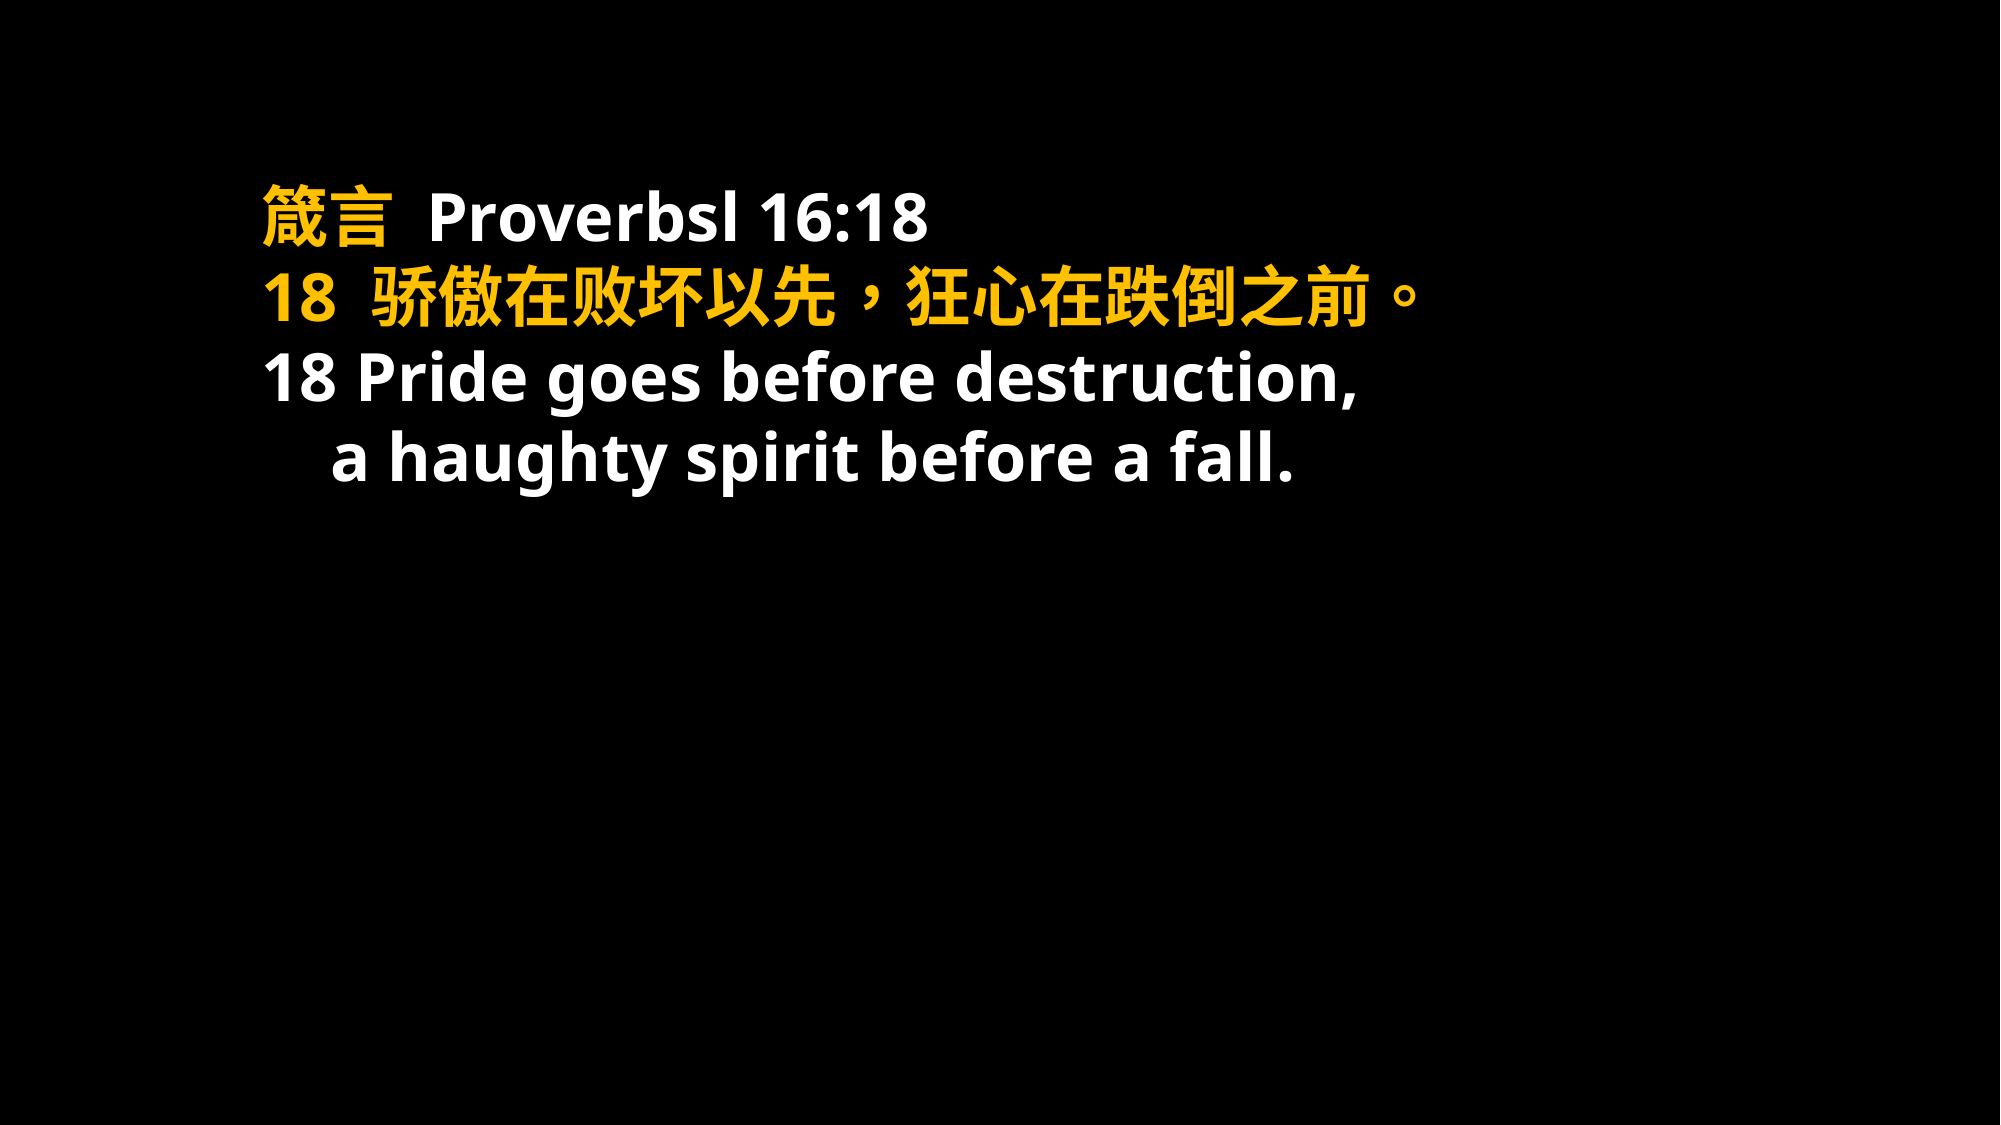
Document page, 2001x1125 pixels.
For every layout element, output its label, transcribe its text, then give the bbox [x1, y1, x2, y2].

text_box 箴言 Proverbsl 16:18 18 骄傲在败坏以先，狂心在跌倒之前。 18 Pride goes before destruction, a haughty spirit before a fall. [246, 167, 1754, 502]
